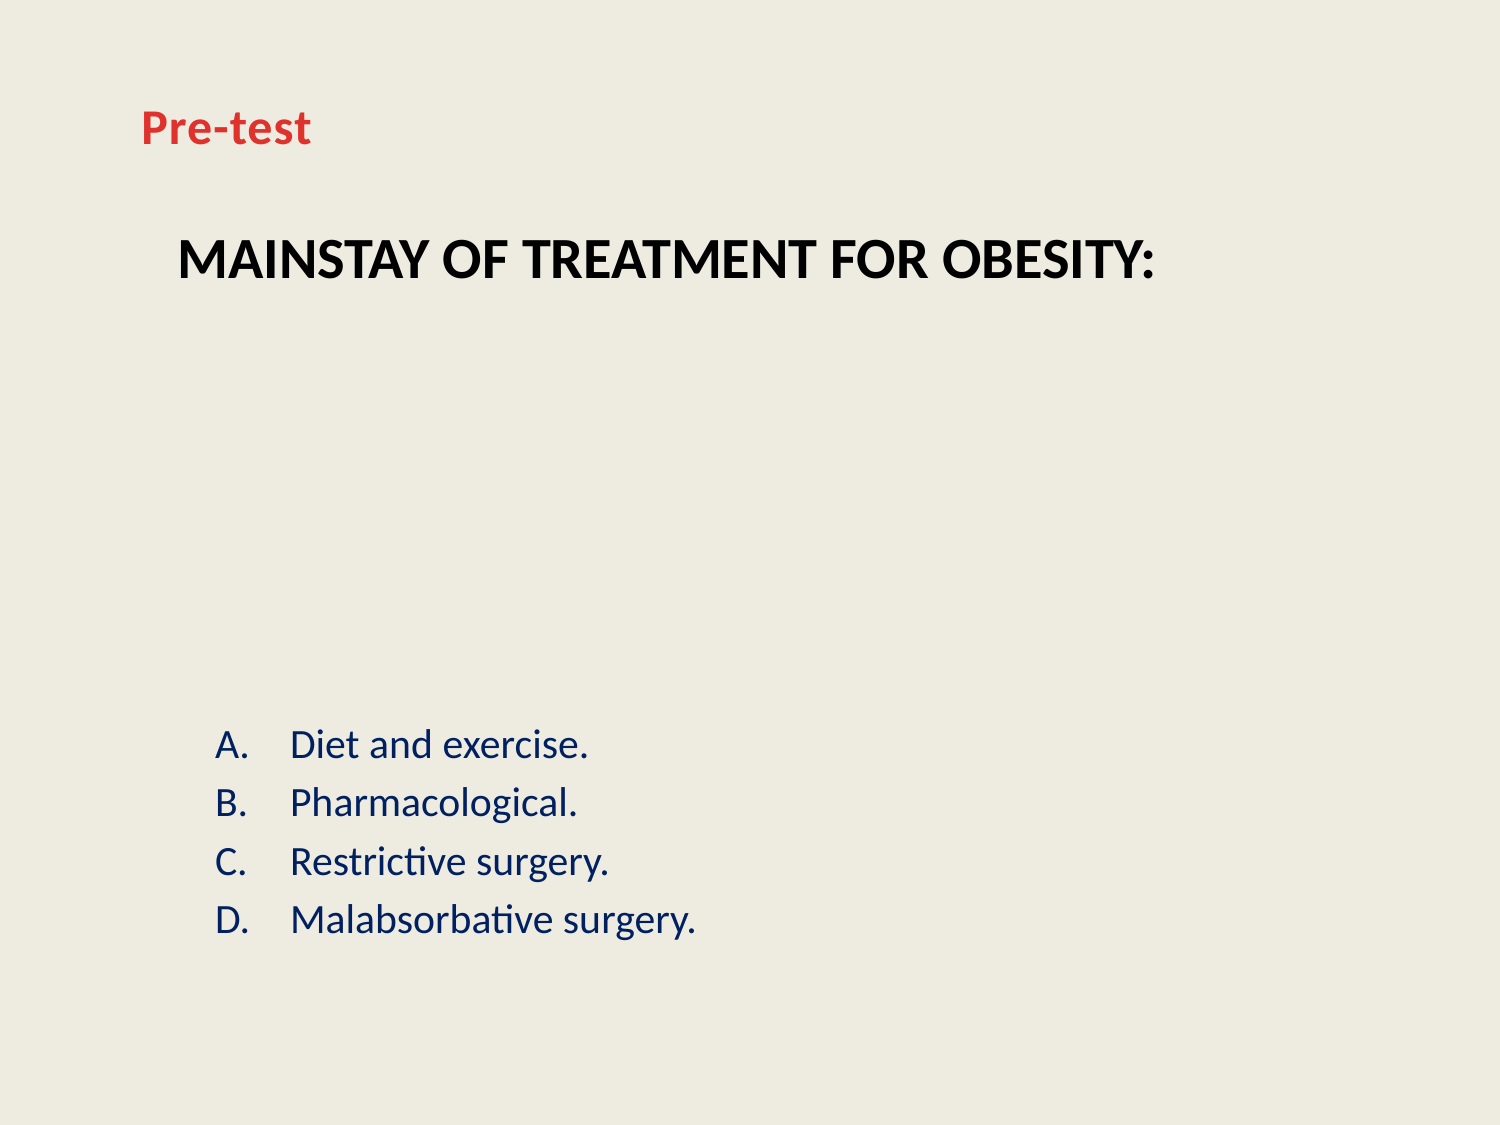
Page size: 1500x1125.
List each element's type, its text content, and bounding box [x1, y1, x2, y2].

text_box Pre-test [126, 87, 328, 163]
list Diet and exercise. Pharmacological. Restrictive surgery. Malabsorbative surgery. [200, 474, 1296, 950]
title Mainstay of treatment for obesity: [162, 212, 1252, 436]
